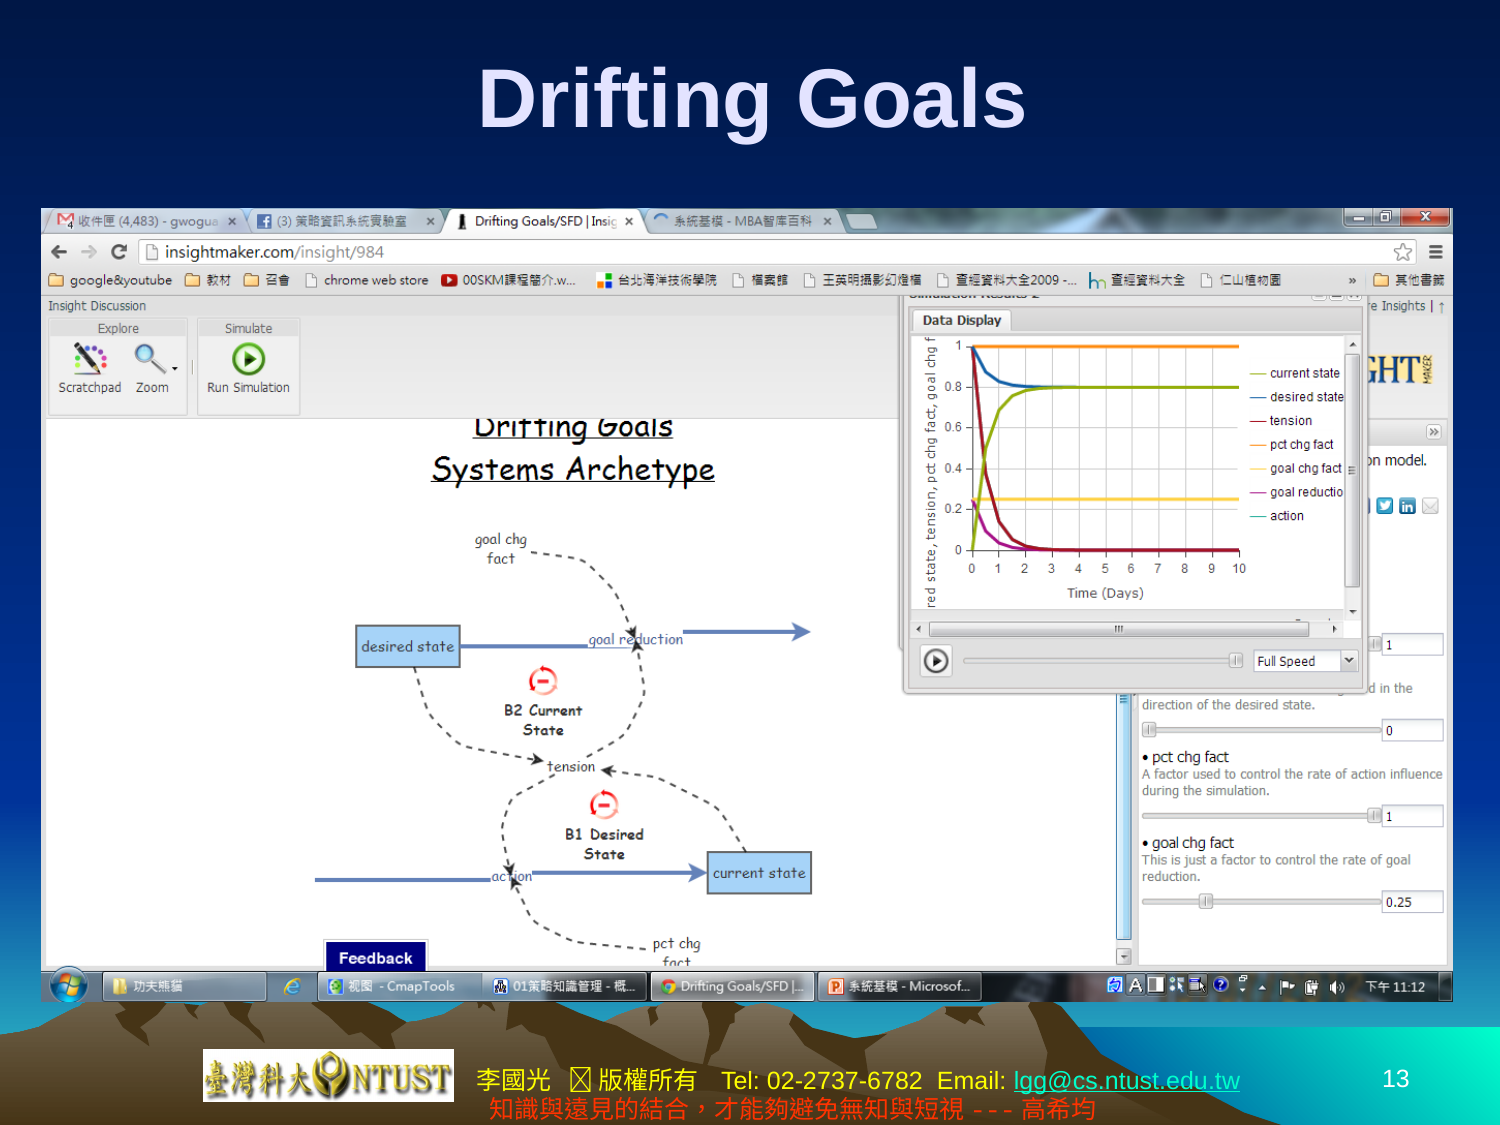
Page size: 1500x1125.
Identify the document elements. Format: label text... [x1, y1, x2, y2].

picture [203, 1049, 454, 1102]
title Drifting Goals [77, 0, 1429, 188]
picture [41, 207, 1453, 1002]
slide_number 13 [1074, 1024, 1426, 1101]
